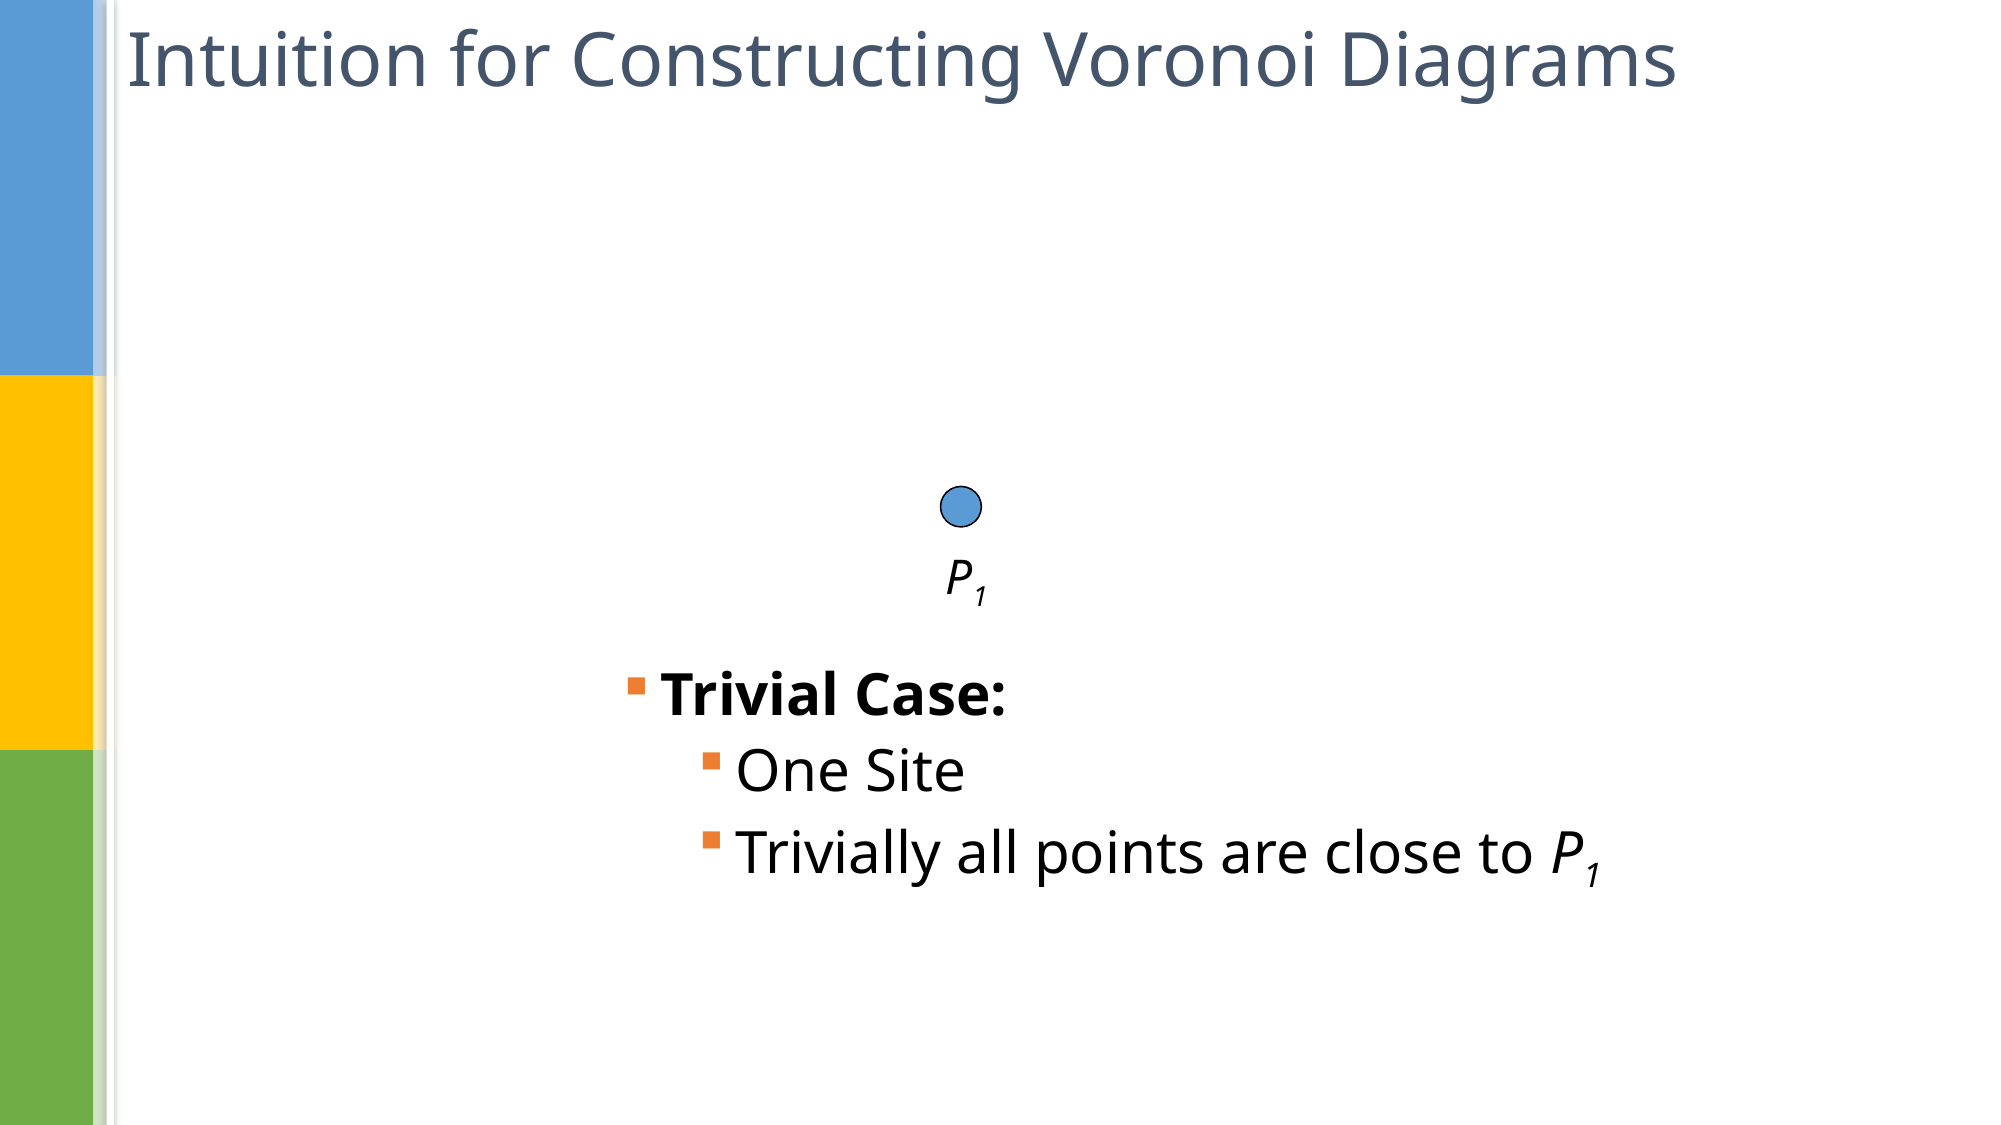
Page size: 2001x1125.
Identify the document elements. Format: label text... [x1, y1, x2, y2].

text_box Trivial Case: One Site Trivially all points are close to P1 [608, 658, 1655, 1069]
text_box [940, 486, 982, 527]
text_box P1 [930, 539, 1024, 620]
title Intuition for Constructing Voronoi Diagrams [112, 0, 1810, 114]
